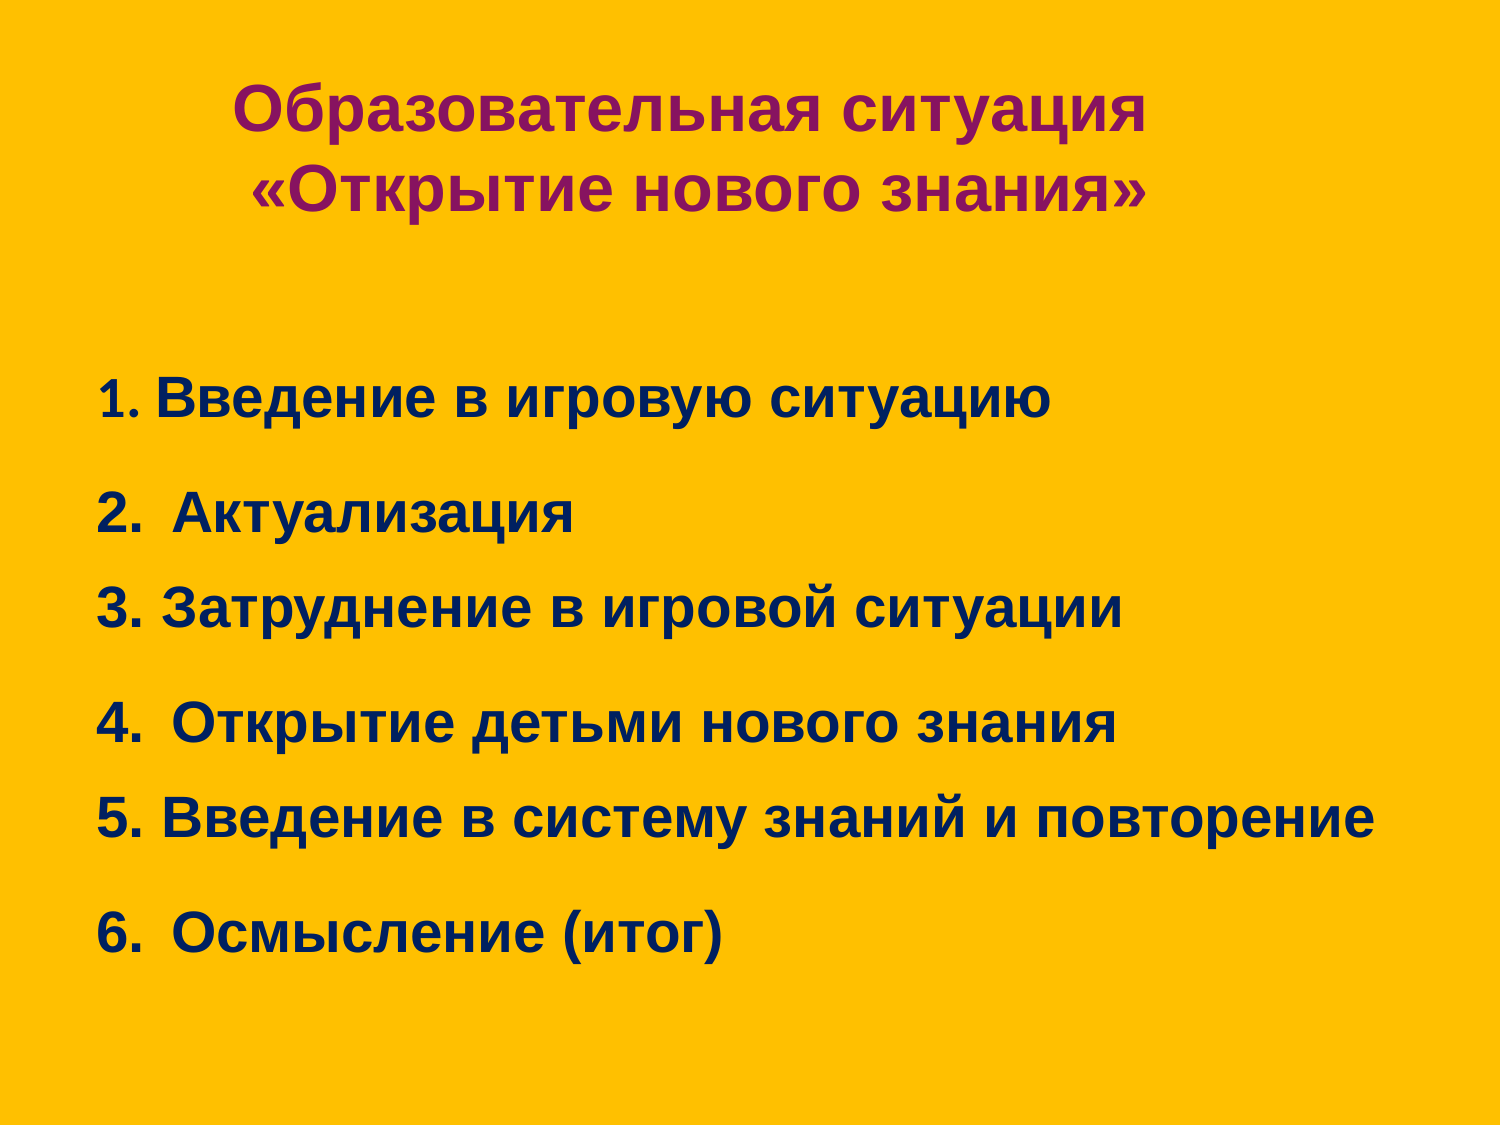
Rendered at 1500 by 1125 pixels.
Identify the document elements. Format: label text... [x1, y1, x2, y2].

text_box 1. Введение в игровую ситуацию 2. Актуализация 3. Затруднение в игровой ситуации 4. Открытие детьми нового знания 5. Введение в систему знаний и повторение 6. Осмысление (итог) [81, 351, 1452, 978]
title Образовательная ситуация «Открытие нового знания» [0, 58, 1400, 232]
